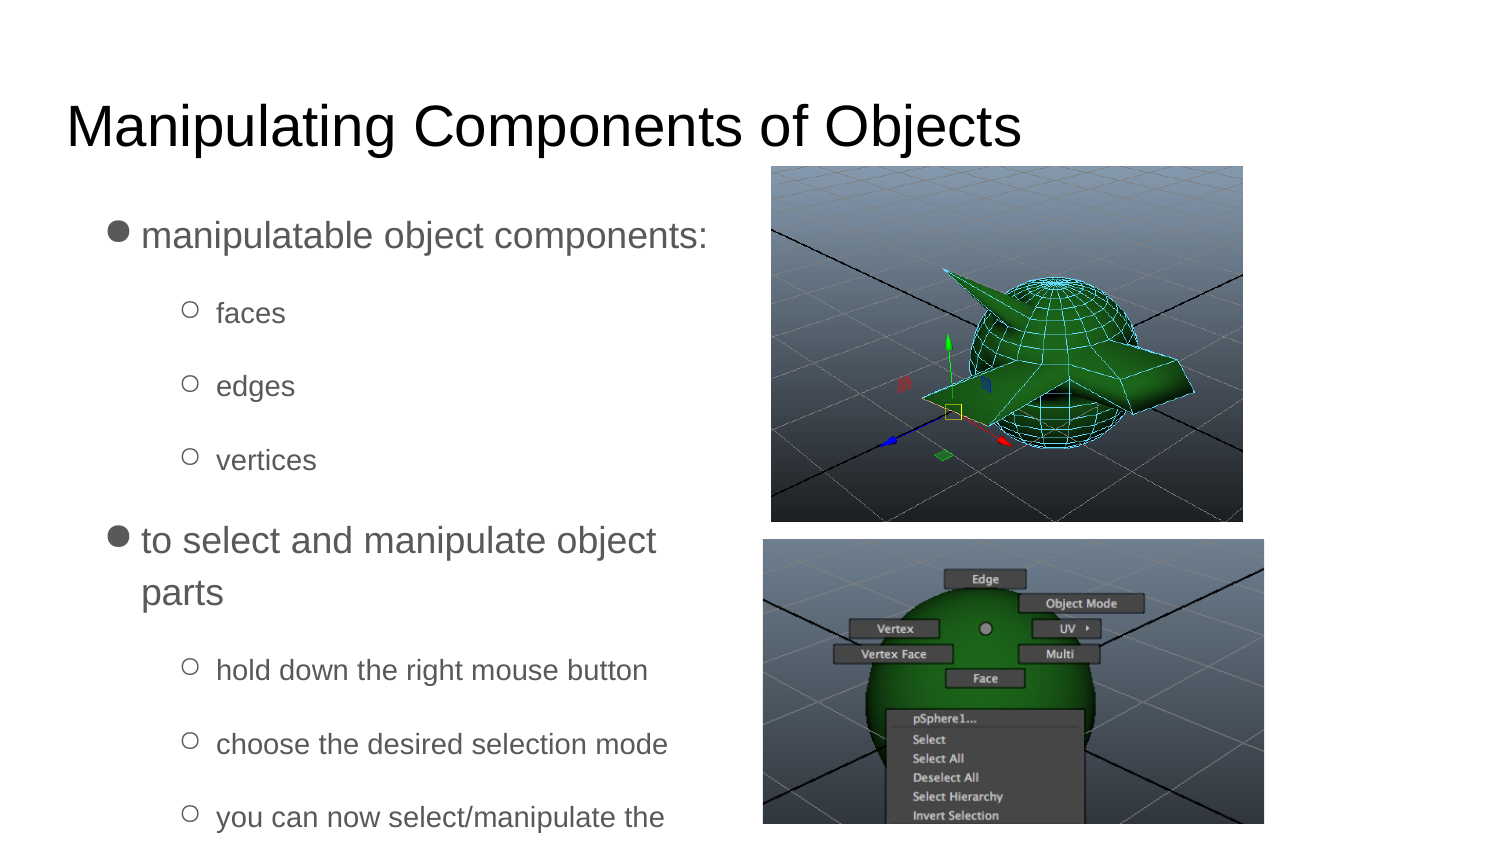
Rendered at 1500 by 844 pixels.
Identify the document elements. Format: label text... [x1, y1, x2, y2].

picture [762, 539, 1265, 825]
picture [771, 166, 1243, 522]
title Manipulating Components of Objects [51, 72, 1449, 167]
list manipulatable object components: faces edges vertices to select and manipulate object parts hold down the right mouse button choose the desired selection mode you can now select/manipulate the desired component types [51, 189, 748, 750]
